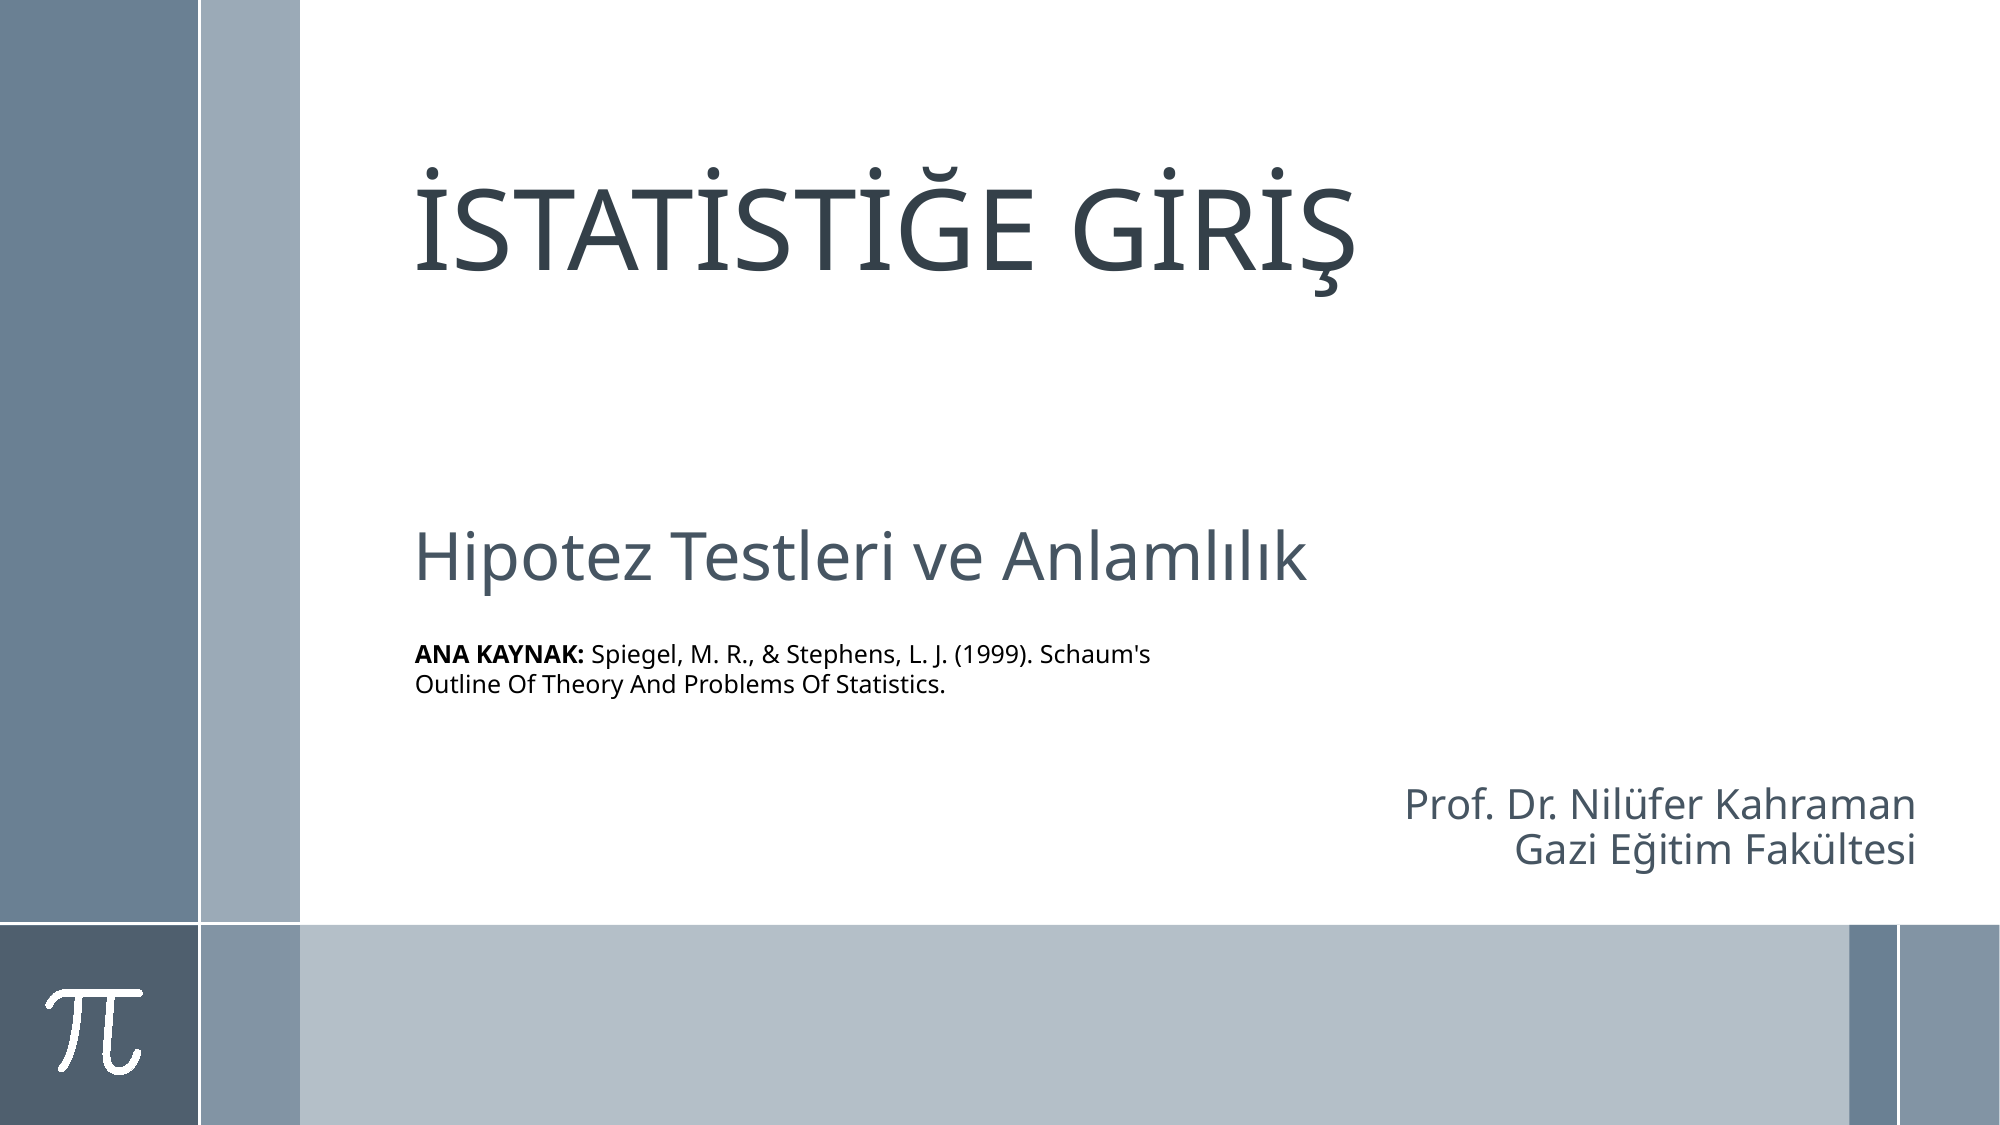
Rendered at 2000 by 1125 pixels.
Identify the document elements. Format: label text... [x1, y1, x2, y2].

footer Ana Kaynak: Spiegel, M. R., & Stephens, L. J. (1999). Schaum's Outline Of Theory And Problems Of Statistics. [399, 621, 1239, 716]
subtitle Prof. Dr. Nilüfer Kahraman Gazi Eğitim Fakültesi [398, 776, 1933, 896]
title İSTATİSTİĞE GİRİŞ [398, 267, 1765, 438]
text_box Hipotez Testleri ve Anlamlılık [398, 515, 1803, 699]
